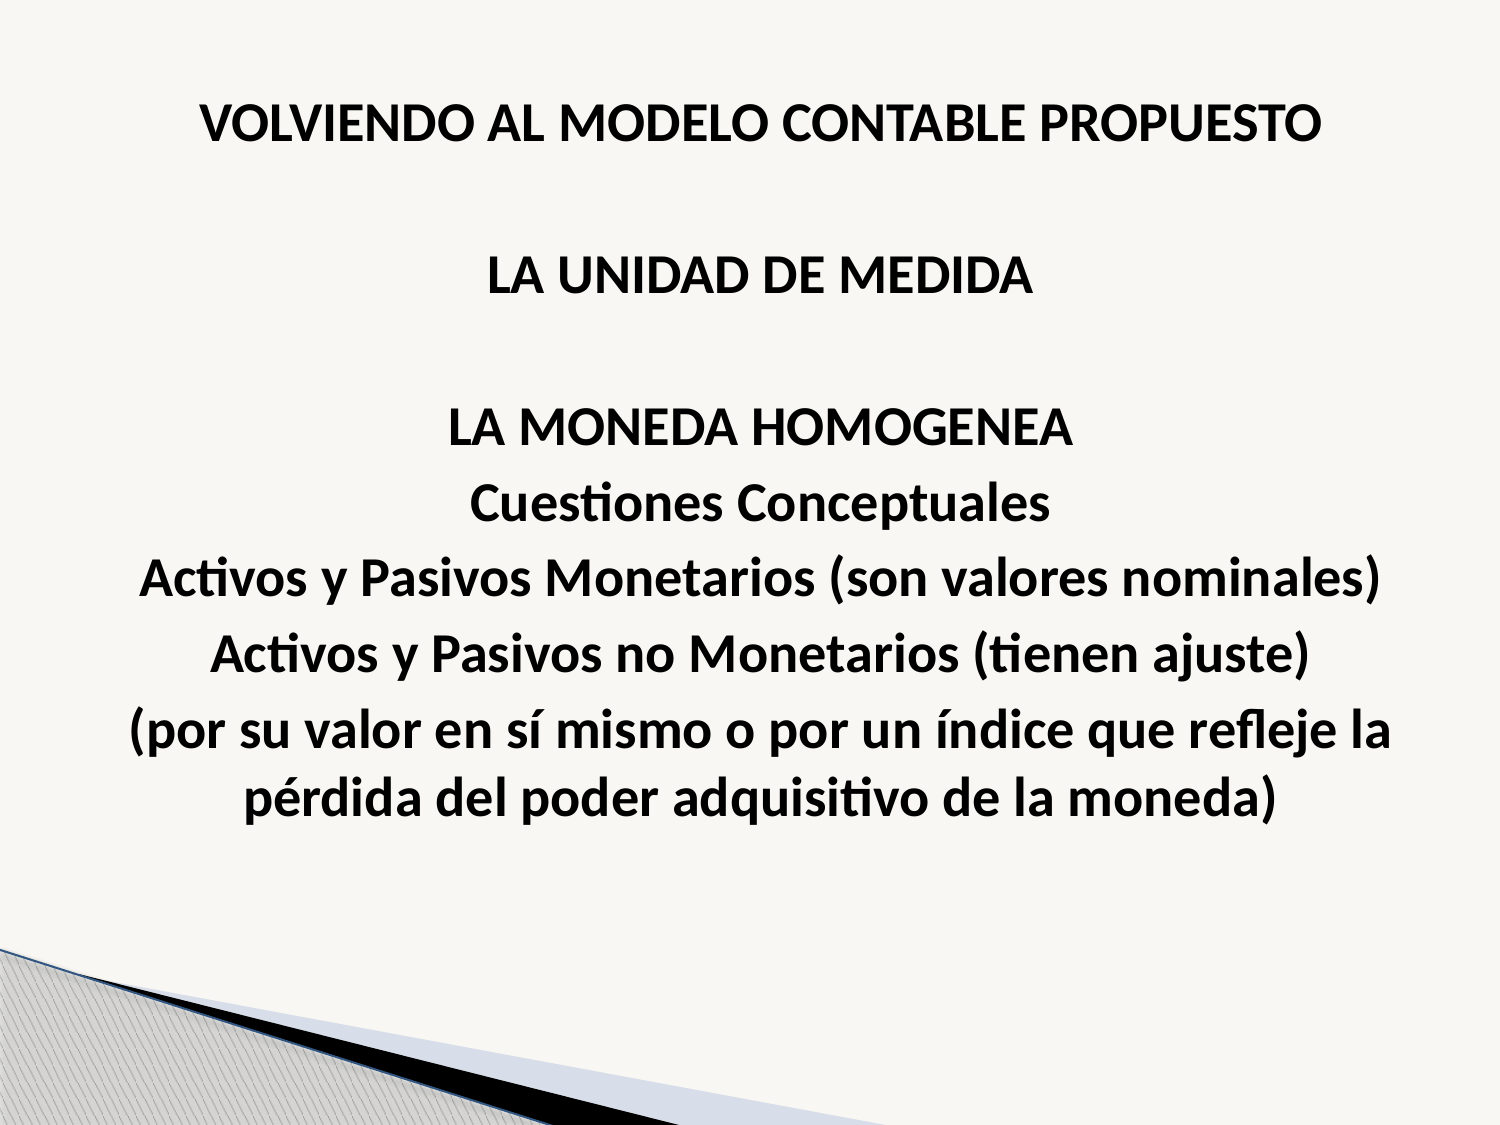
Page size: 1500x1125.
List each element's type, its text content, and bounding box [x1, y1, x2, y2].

list VOLVIENDO AL MODELO CONTABLE PROPUESTO LA UNIDAD DE MEDIDA LA MONEDA HOMOGENEA Cuestiones Conceptuales Activos y Pasivos Monetarios (son valores nominales) Activos y Pasivos no Monetarios (tienen ajuste) (por su valor en sí mismo o por un índice que refleje la pérdida del poder adquisitivo de la moneda) [76, 77, 1427, 977]
